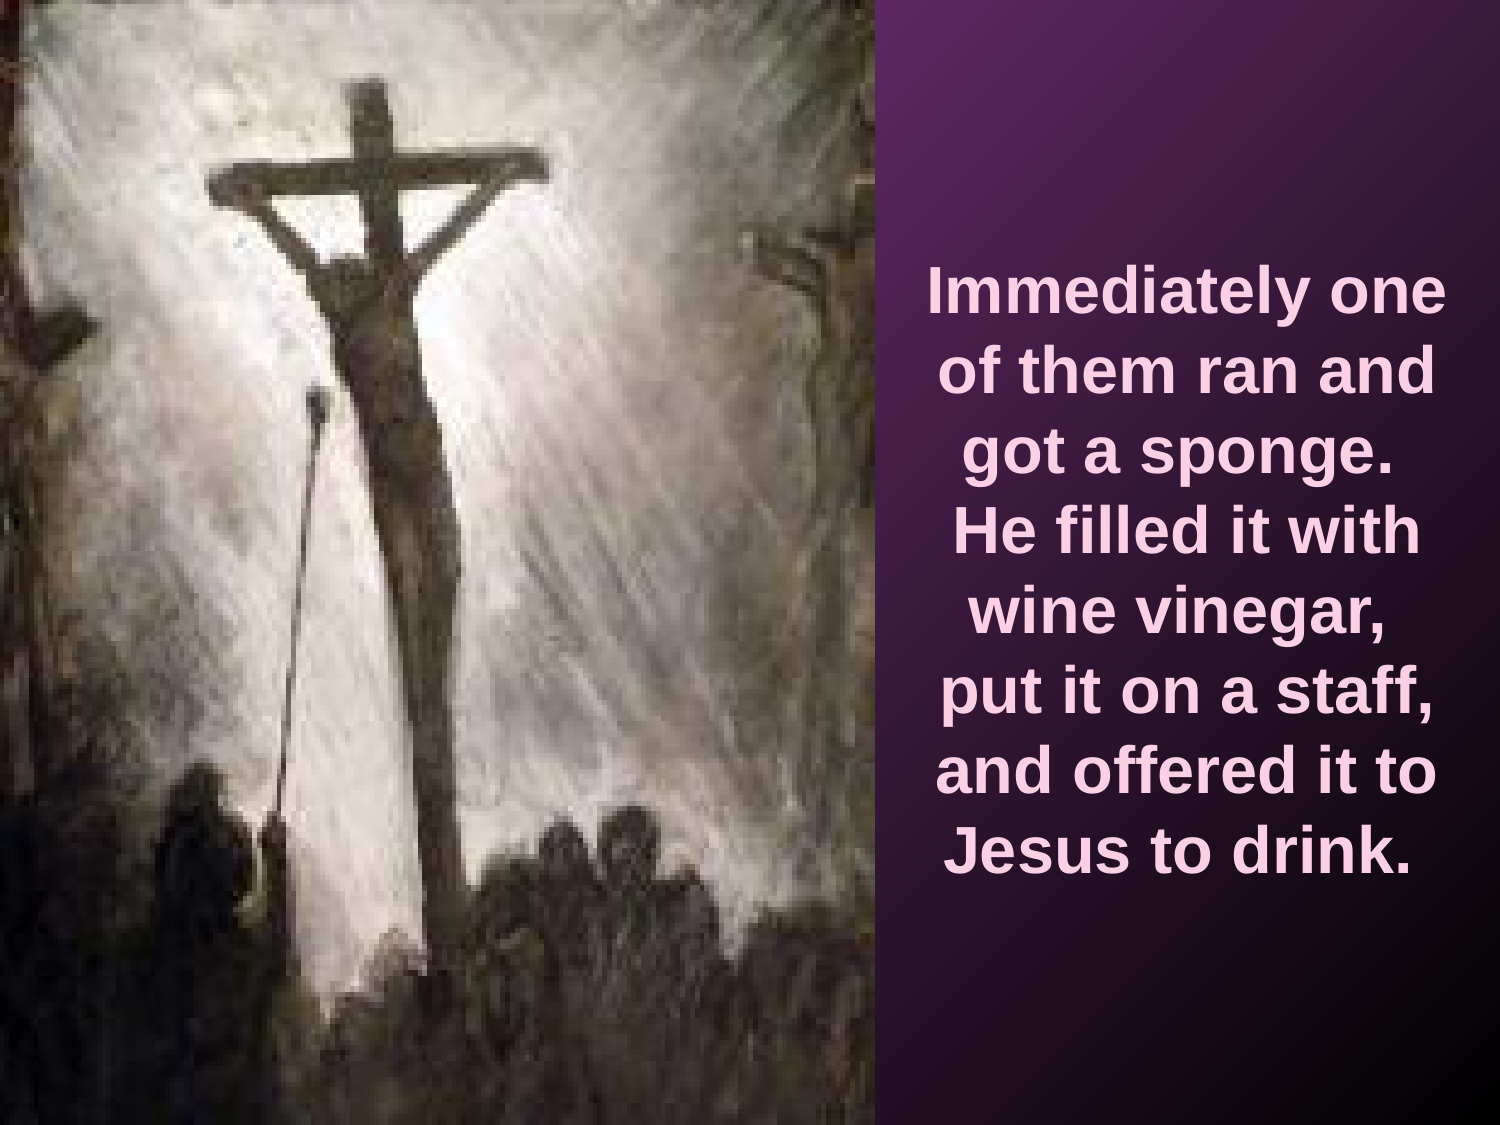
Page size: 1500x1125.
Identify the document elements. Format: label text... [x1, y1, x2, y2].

picture [0, 0, 876, 1125]
title Immediately one of them ran and got a sponge. He filled it with wine vinegar, put it on a staff, and offered it to Jesus to drink. [876, 0, 1500, 1106]
